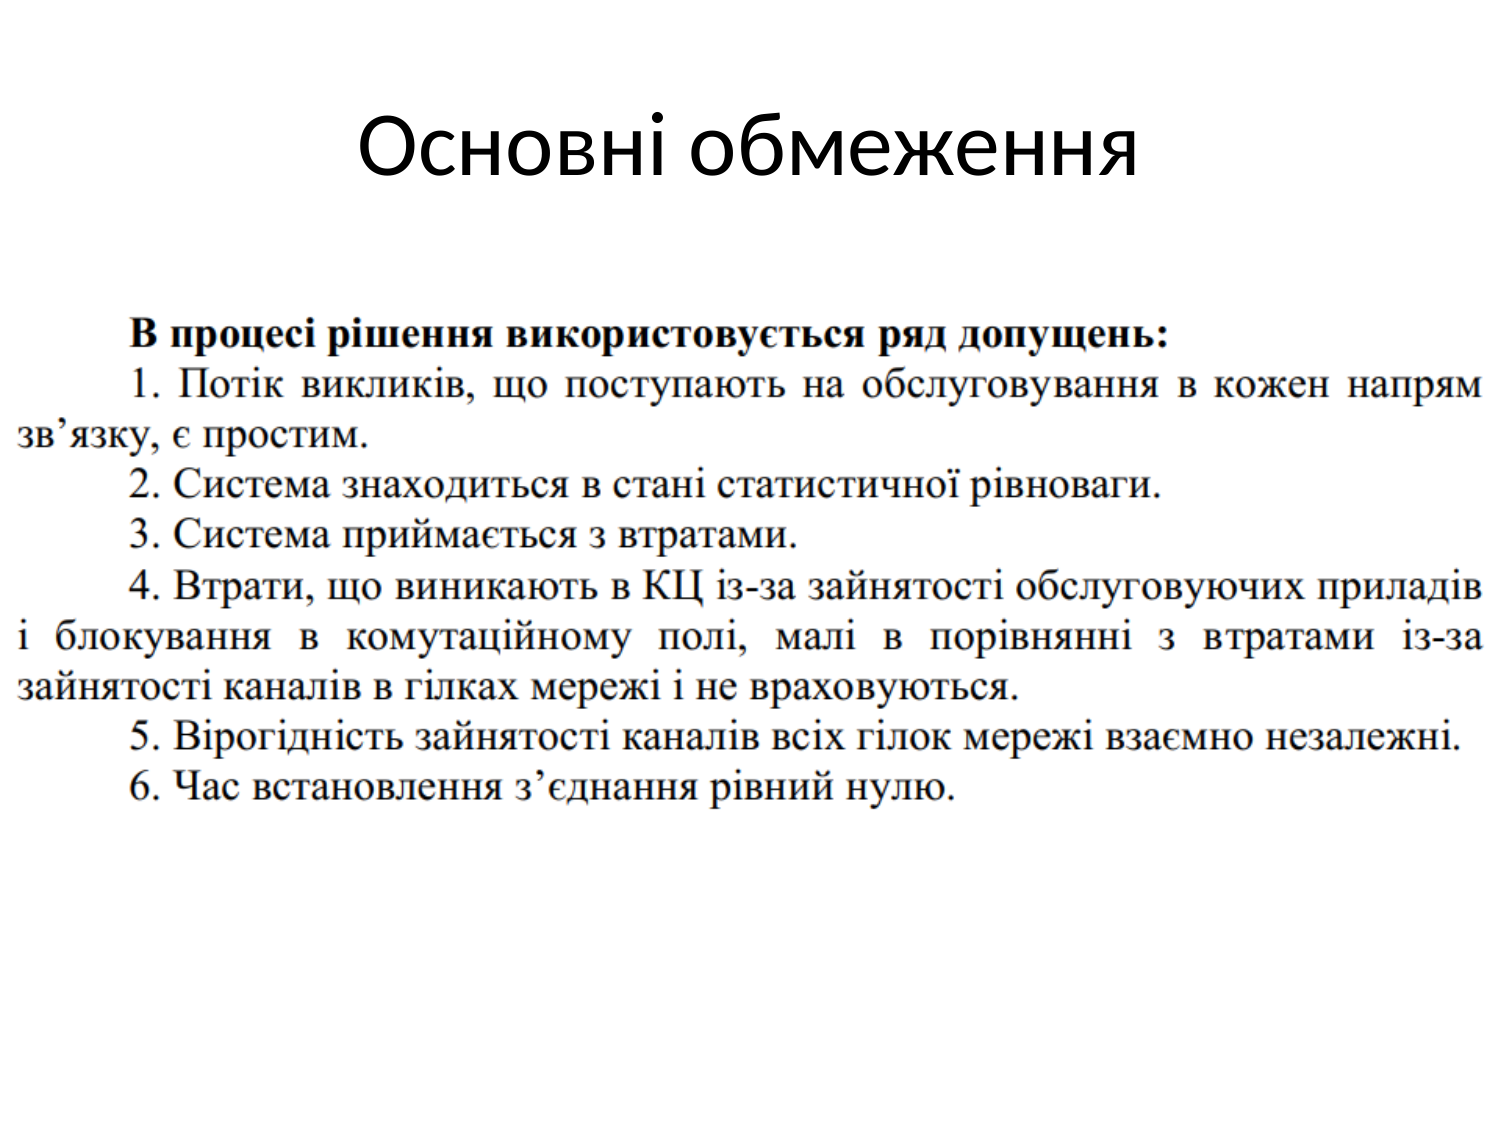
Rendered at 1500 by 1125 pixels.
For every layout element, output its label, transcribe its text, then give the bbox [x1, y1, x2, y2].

title Основні обмеження [75, 45, 1425, 233]
picture [8, 308, 1492, 817]
